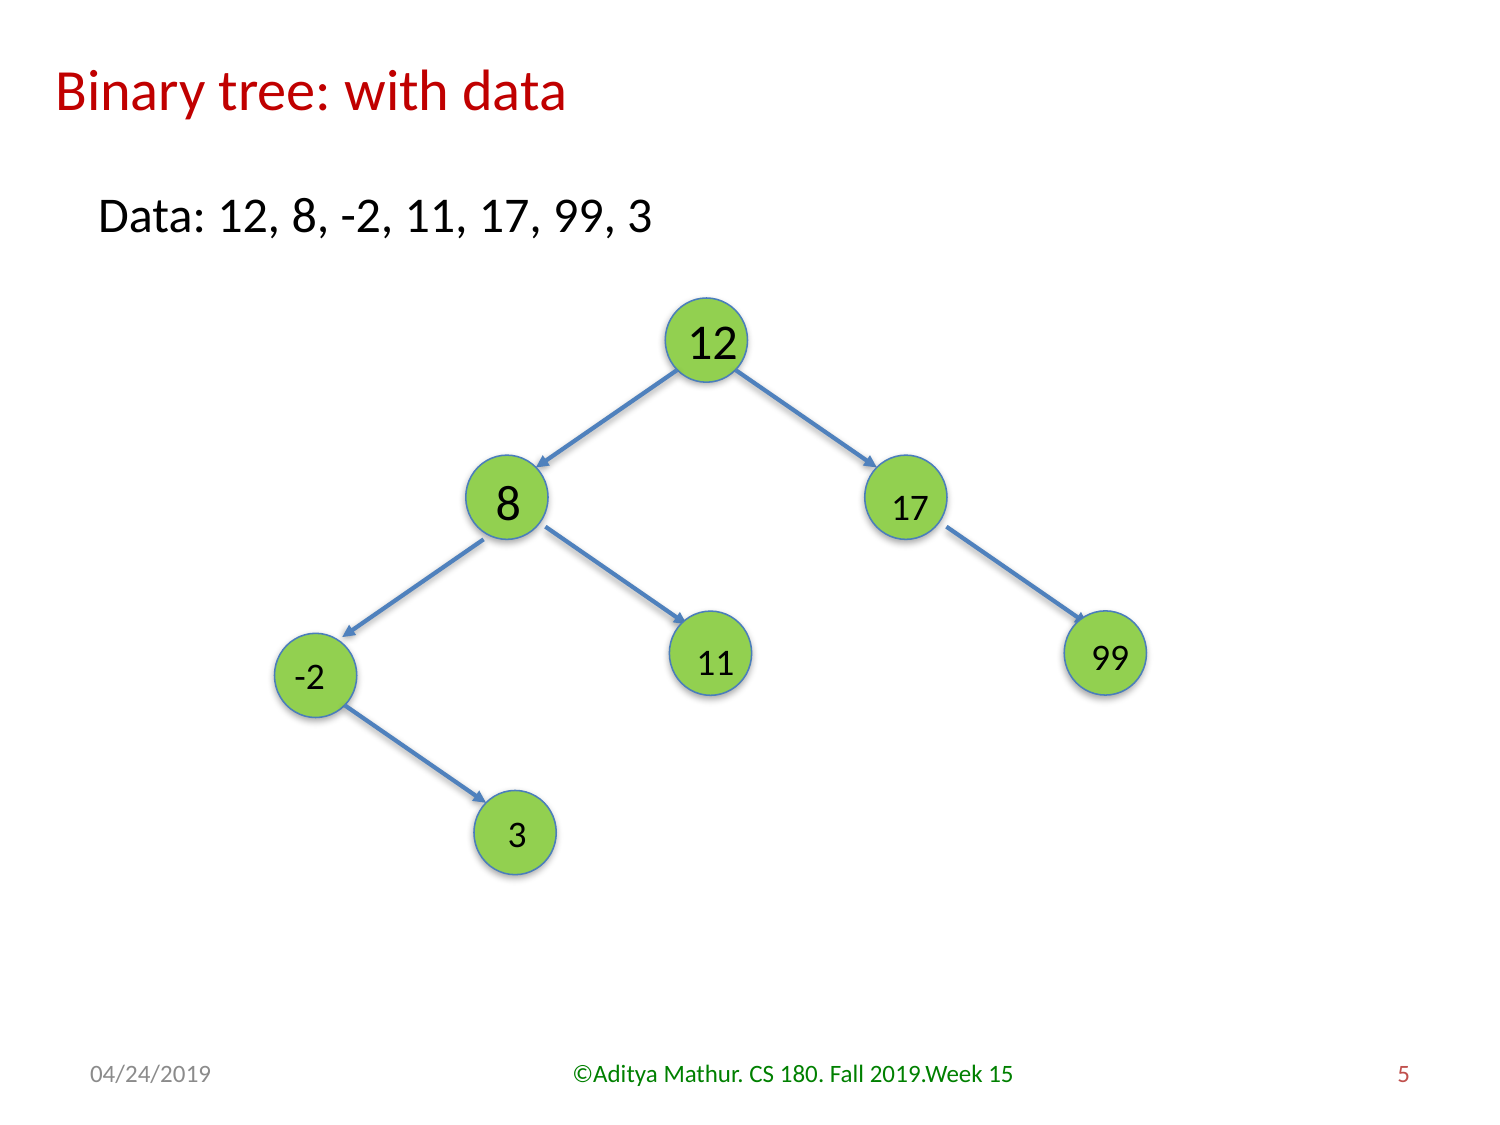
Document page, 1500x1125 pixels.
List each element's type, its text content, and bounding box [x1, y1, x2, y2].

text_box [465, 369, 678, 540]
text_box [664, 297, 754, 383]
text_box Binary tree: with data [40, 44, 794, 129]
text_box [344, 704, 557, 875]
footer ©Aditya Mathur. CS 180. Fall 2019.Week 15 [512, 1042, 1074, 1103]
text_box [545, 526, 752, 696]
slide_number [75, 1042, 425, 1103]
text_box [274, 539, 484, 718]
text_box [946, 526, 1147, 696]
slide_number 5 [1074, 1042, 1425, 1103]
text_box Data: 12, 8, -2, 11, 17, 99, 3 [83, 175, 668, 250]
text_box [735, 369, 948, 540]
